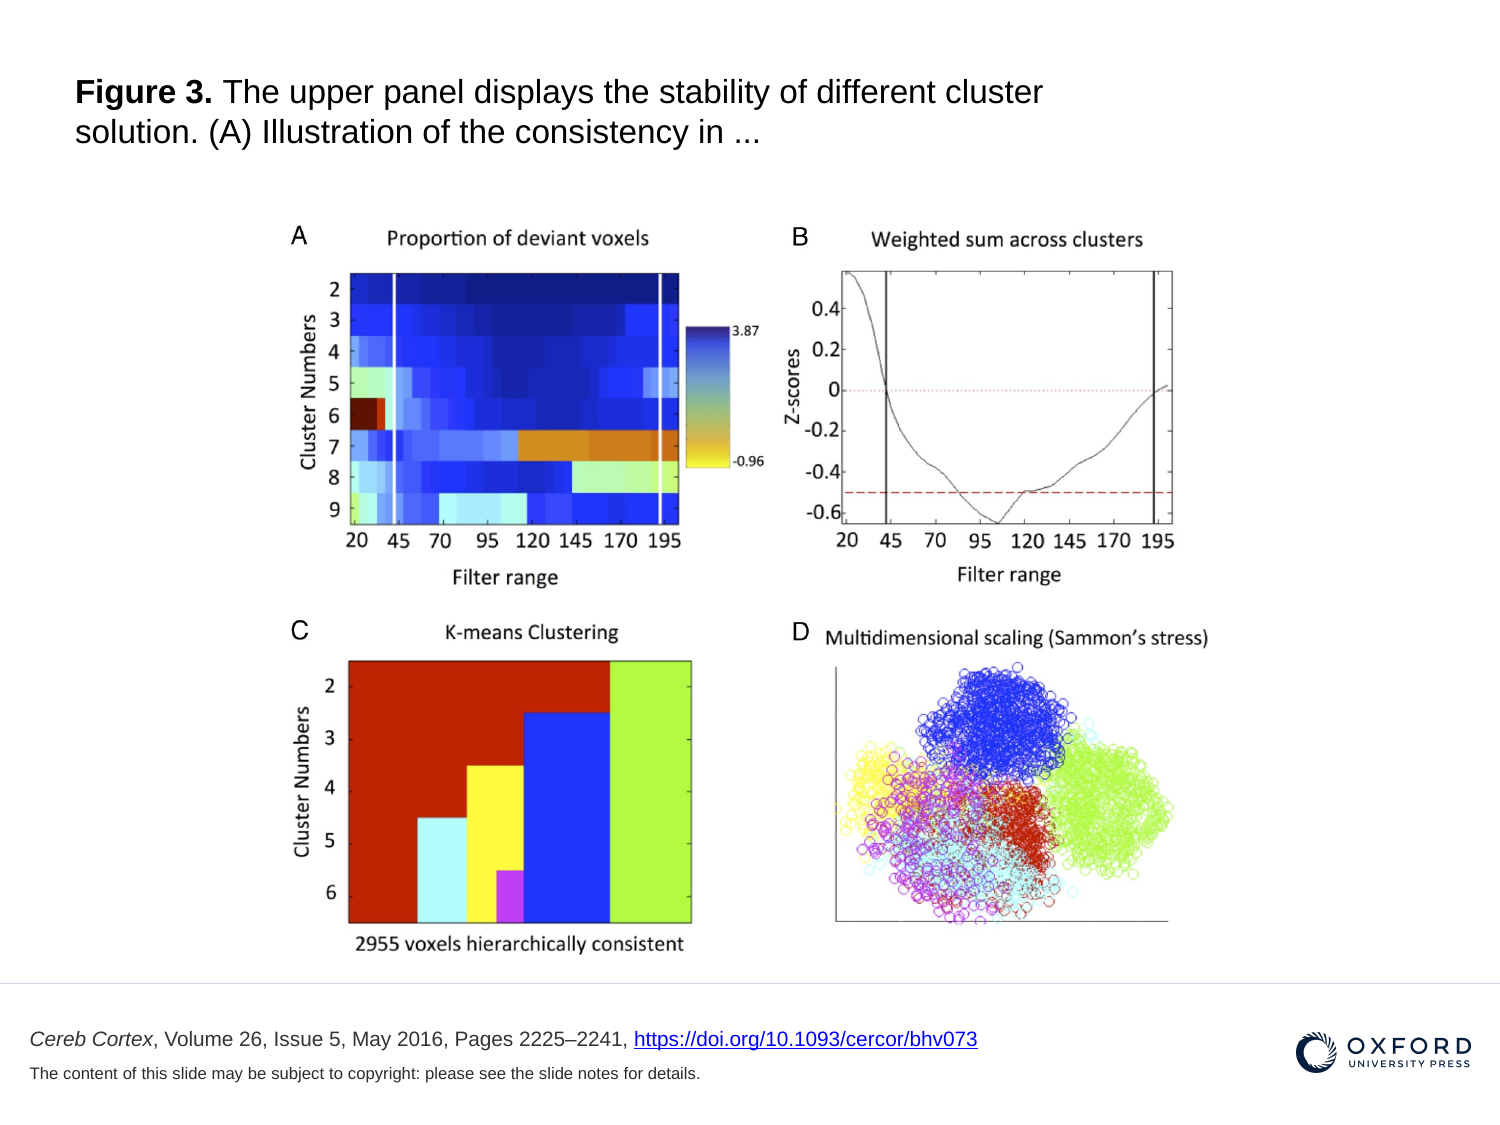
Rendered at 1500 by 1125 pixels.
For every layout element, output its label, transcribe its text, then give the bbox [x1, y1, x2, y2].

footer Cereb Cortex, Volume 26, Issue 5, May 2016, Pages 2225–2241, https://doi.org/10.1093/cercor/bhv073 The content of this slide may be subject to copyright: please see the slide notes for details. [0, 983, 1260, 1125]
title Figure 3. The upper panel displays the stability of different cluster solution. (A) Illustration of the consistency in ... [75, 69, 1078, 171]
picture [289, 224, 1210, 957]
picture [1296, 1032, 1471, 1073]
